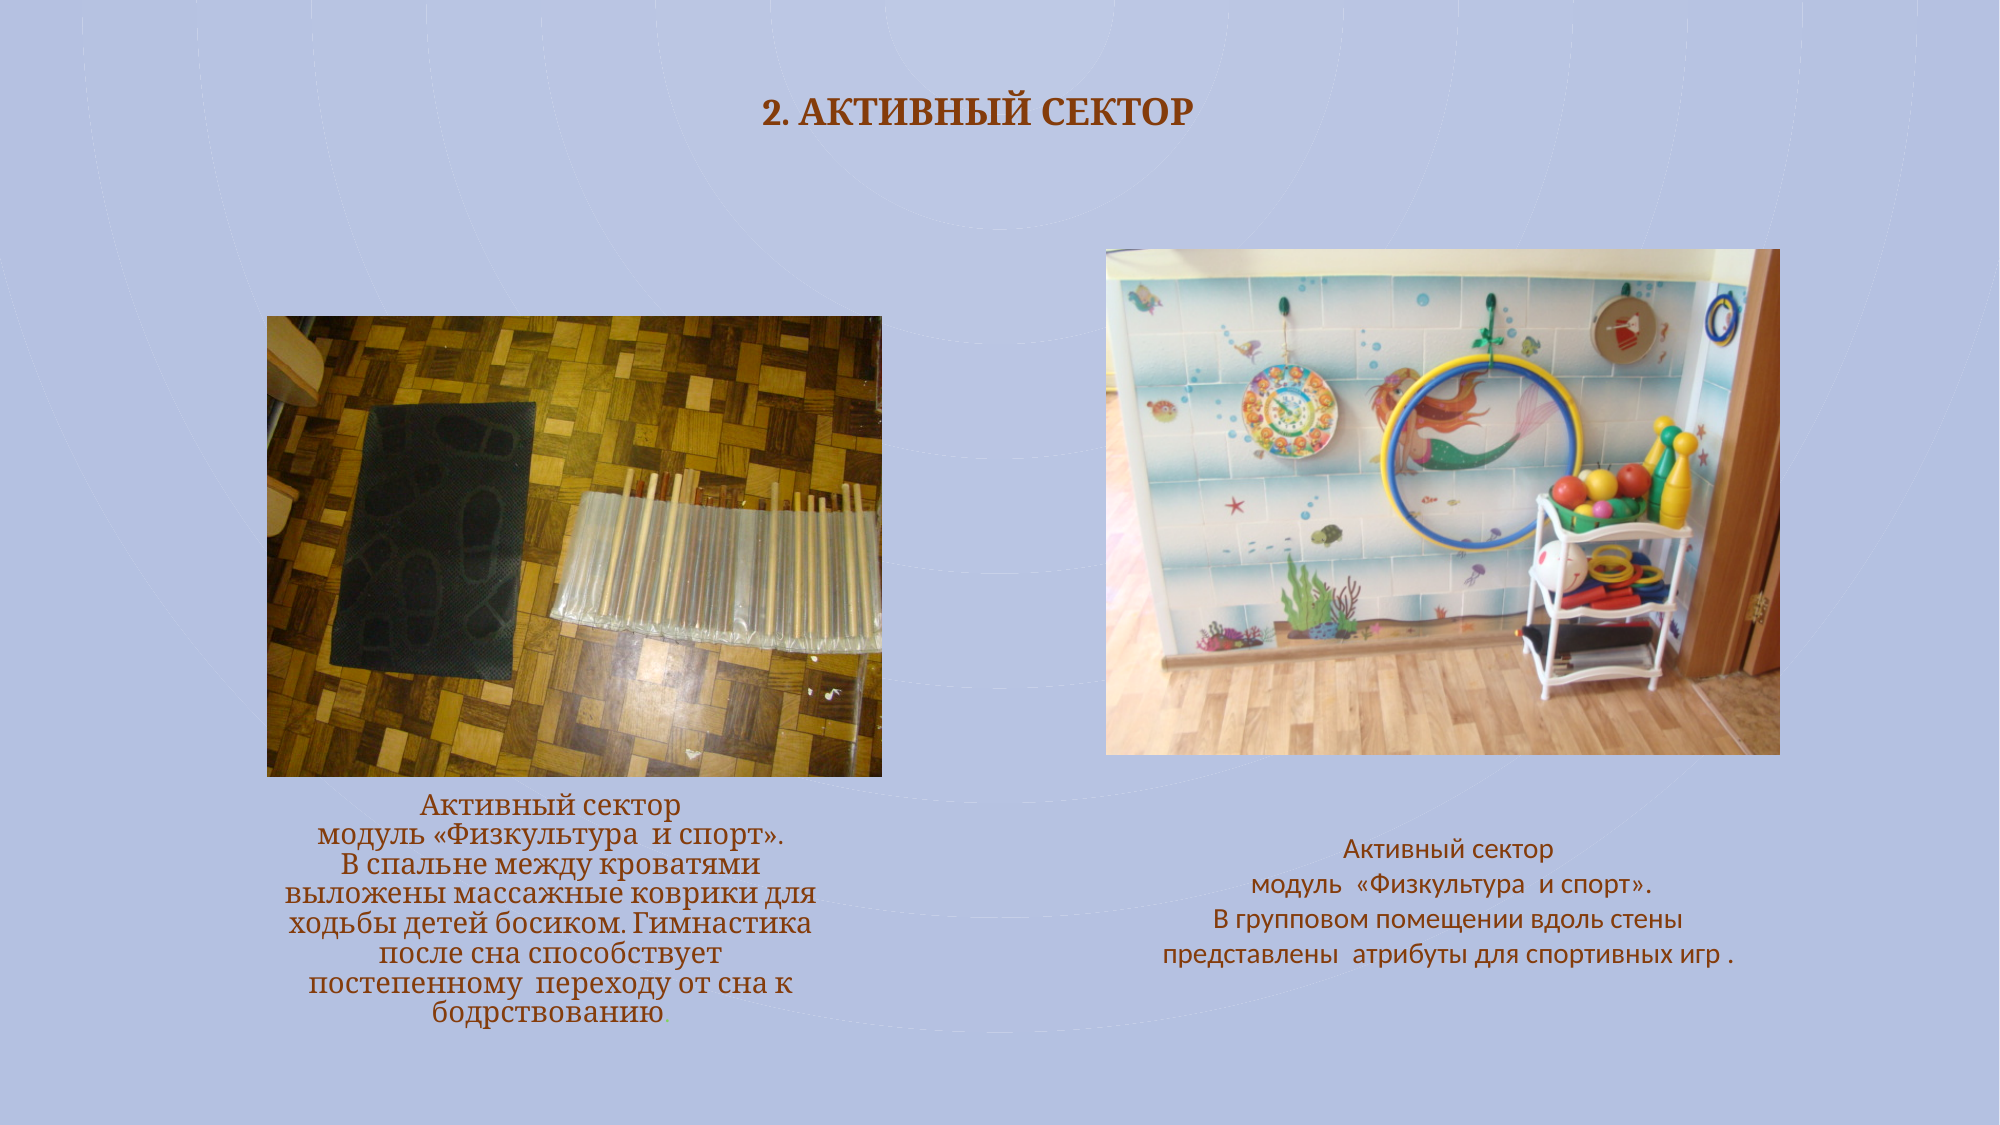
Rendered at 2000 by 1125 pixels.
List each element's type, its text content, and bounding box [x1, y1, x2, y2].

picture [267, 316, 882, 778]
picture [1106, 249, 1780, 755]
text_box 2. АКТИВНЫЙ СЕКТОР [645, 82, 1312, 141]
title Активный сектор модуль «Физкультура и спорт». В спальне между кроватями выложены массажные коврики для ходьбы детей босиком. Гимнастика после сна способствует постепенному переходу от сна к бодрствованию. [255, 804, 847, 1037]
list Активный сектор модуль «Физкультура и спорт». В групповом помещении вдоль стены представлены атрибуты для спортивных игр . [1117, 822, 1780, 1010]
